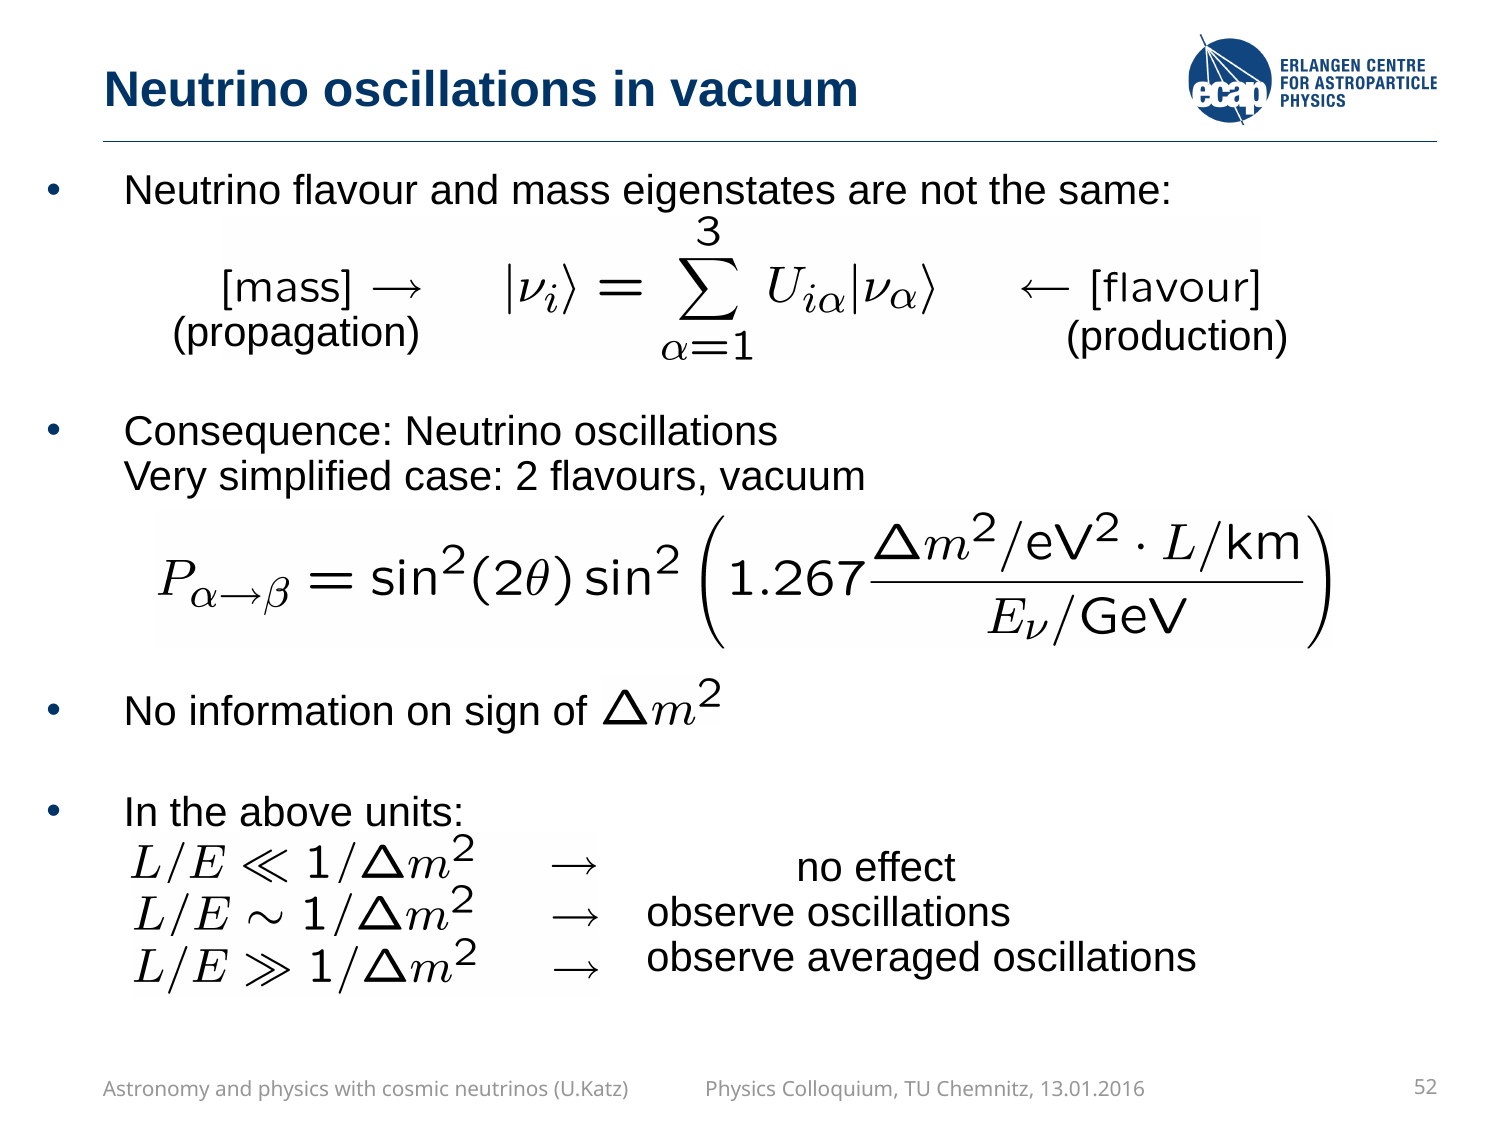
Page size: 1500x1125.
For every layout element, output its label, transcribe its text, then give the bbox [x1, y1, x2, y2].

picture [130, 832, 600, 996]
title Neutrino oscillations in vacuum [103, 24, 1417, 117]
picture [601, 677, 720, 725]
text_box (production) [1261, 301, 1304, 367]
text_box Neutrino flavour and mass eigenstates are not the same: Consequence: Neutrino oscillations Very simplified case: 2 flavours, vacuum No information on sign of In the above units: no effect observe oscillations observe averaged oscillations [46, 168, 1436, 990]
text_box (propagation) [157, 297, 217, 363]
footer Astronomy and physics with cosmic neutrinos (U.Katz) Physics Colloquium, TU Chemnitz, 13.01.2016 [102, 1051, 1221, 1125]
picture [156, 510, 1333, 649]
picture [222, 215, 1260, 361]
slide_number 52 [1363, 1051, 1438, 1125]
